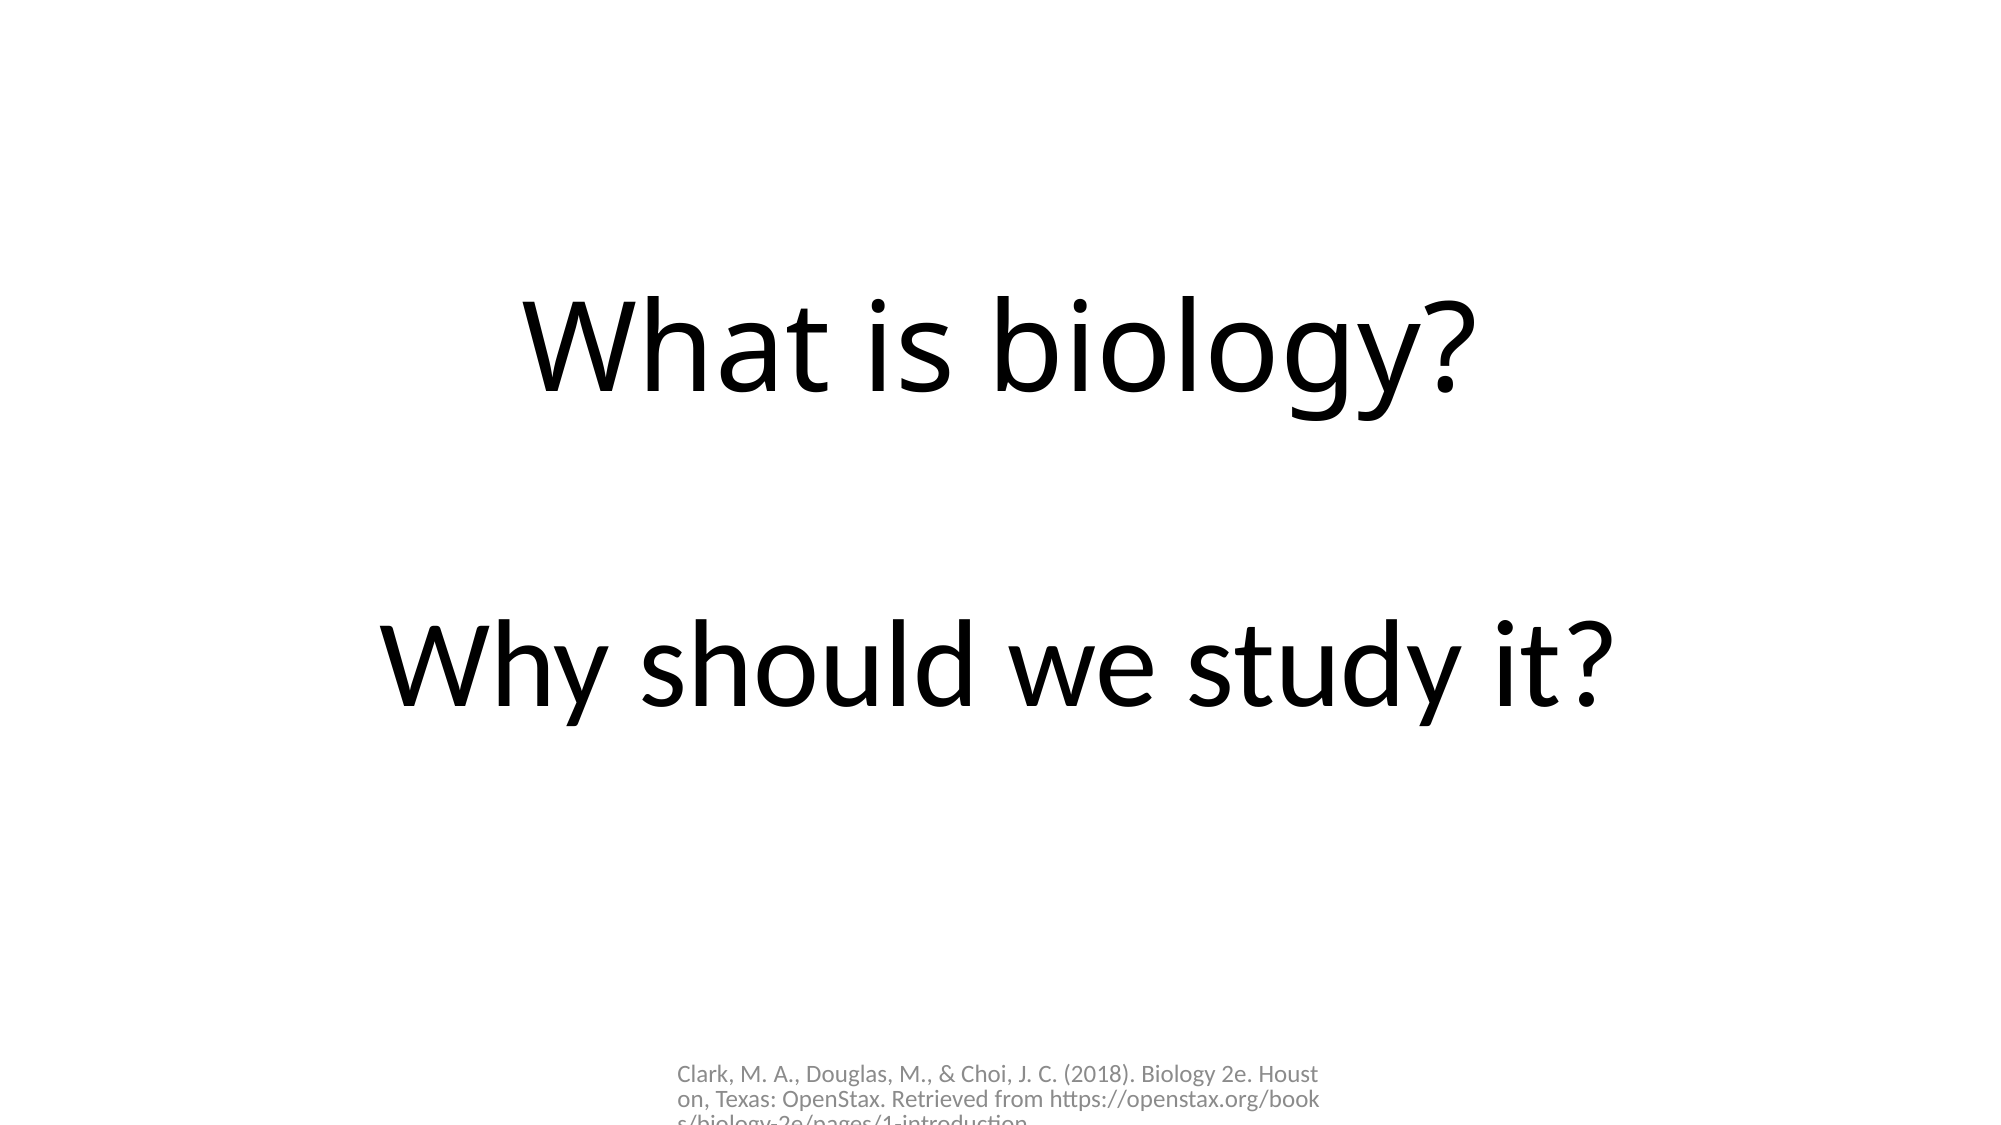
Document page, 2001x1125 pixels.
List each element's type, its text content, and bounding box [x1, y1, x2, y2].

footer Clark, M. A., Douglas, M., & Choi, J. C. (2018). Biology 2e. Houston, Texas: OpenStax. Retrieved from https://openstax.org/books/biology-2e/pages/1-introduction [662, 1042, 1338, 1103]
title What is biology? [249, 184, 1750, 576]
subtitle Why should we study it? [249, 590, 1750, 863]
